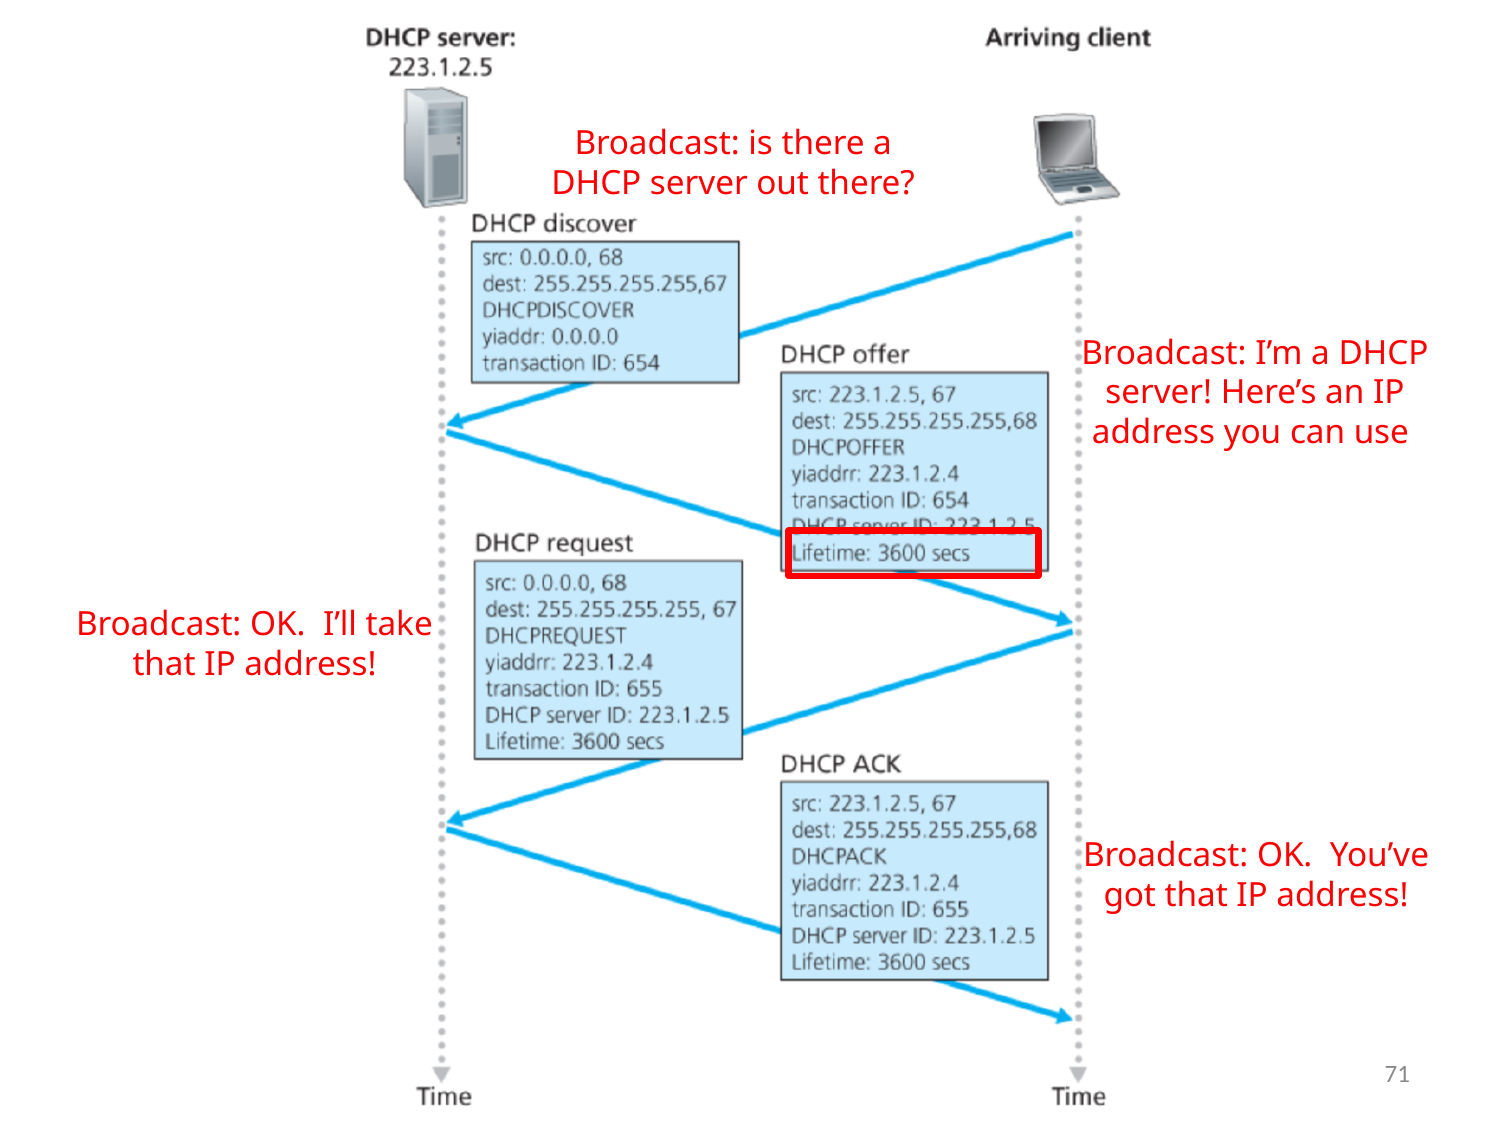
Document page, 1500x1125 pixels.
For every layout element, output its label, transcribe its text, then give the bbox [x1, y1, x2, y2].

slide_number 71 [1187, 1042, 1425, 1103]
text_box Broadcast: OK. You’ve got that IP address! [1187, 826, 1464, 921]
picture [317, 0, 1183, 1125]
text_box Broadcast: I’m a DHCP server! Here’s an IP address you can use [1187, 323, 1463, 458]
text_box Broadcast: OK. I’ll take that IP address! [47, 595, 312, 690]
